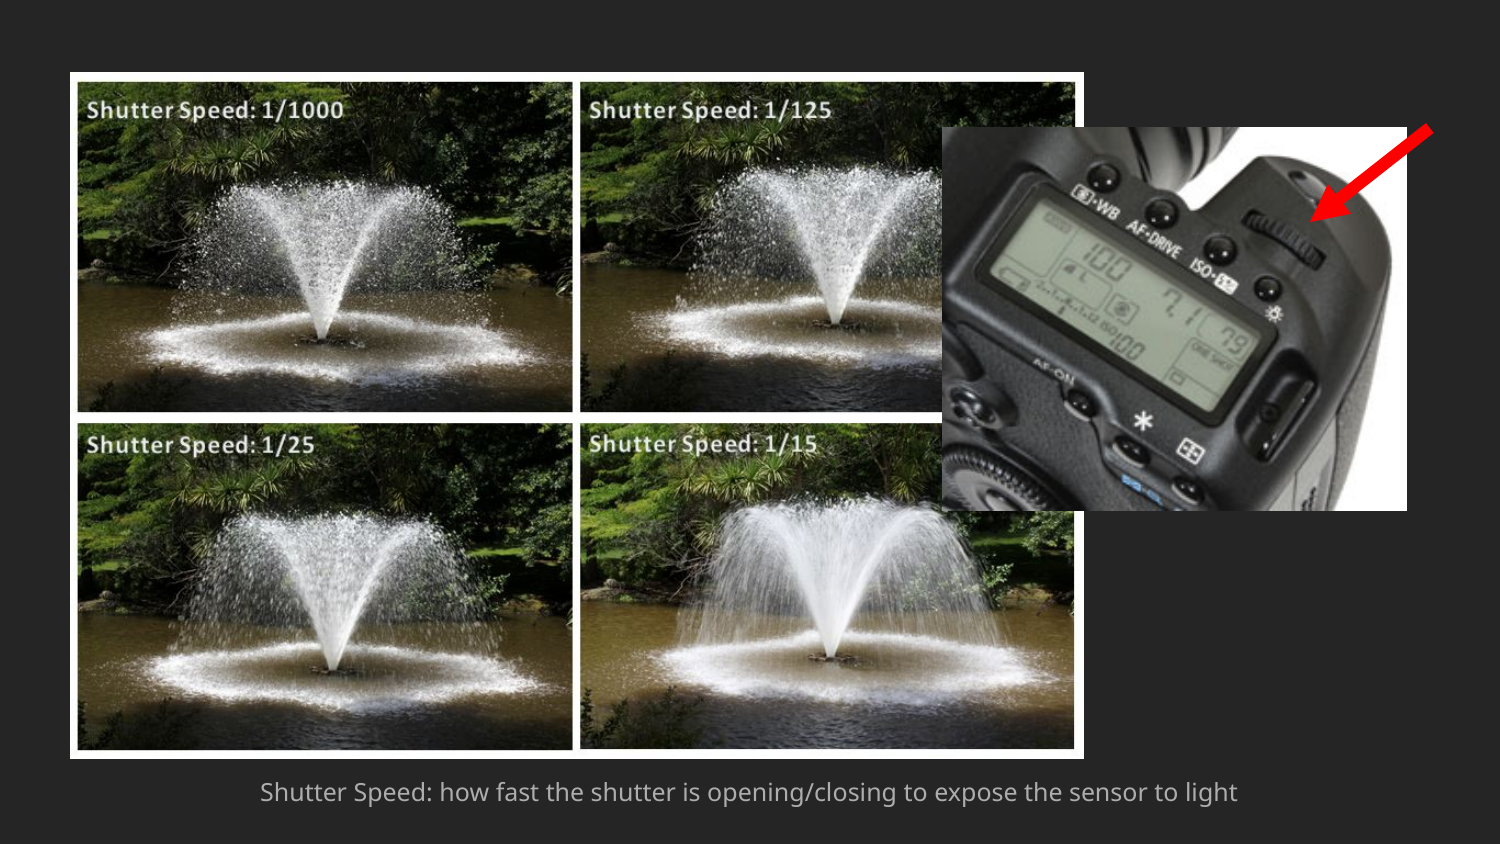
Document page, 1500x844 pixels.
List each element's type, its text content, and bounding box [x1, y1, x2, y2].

list Shutter Speed: how fast the shutter is opening/closing to expose the sensor to light [0, 758, 1500, 824]
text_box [1309, 127, 1431, 223]
picture [69, 72, 1407, 760]
